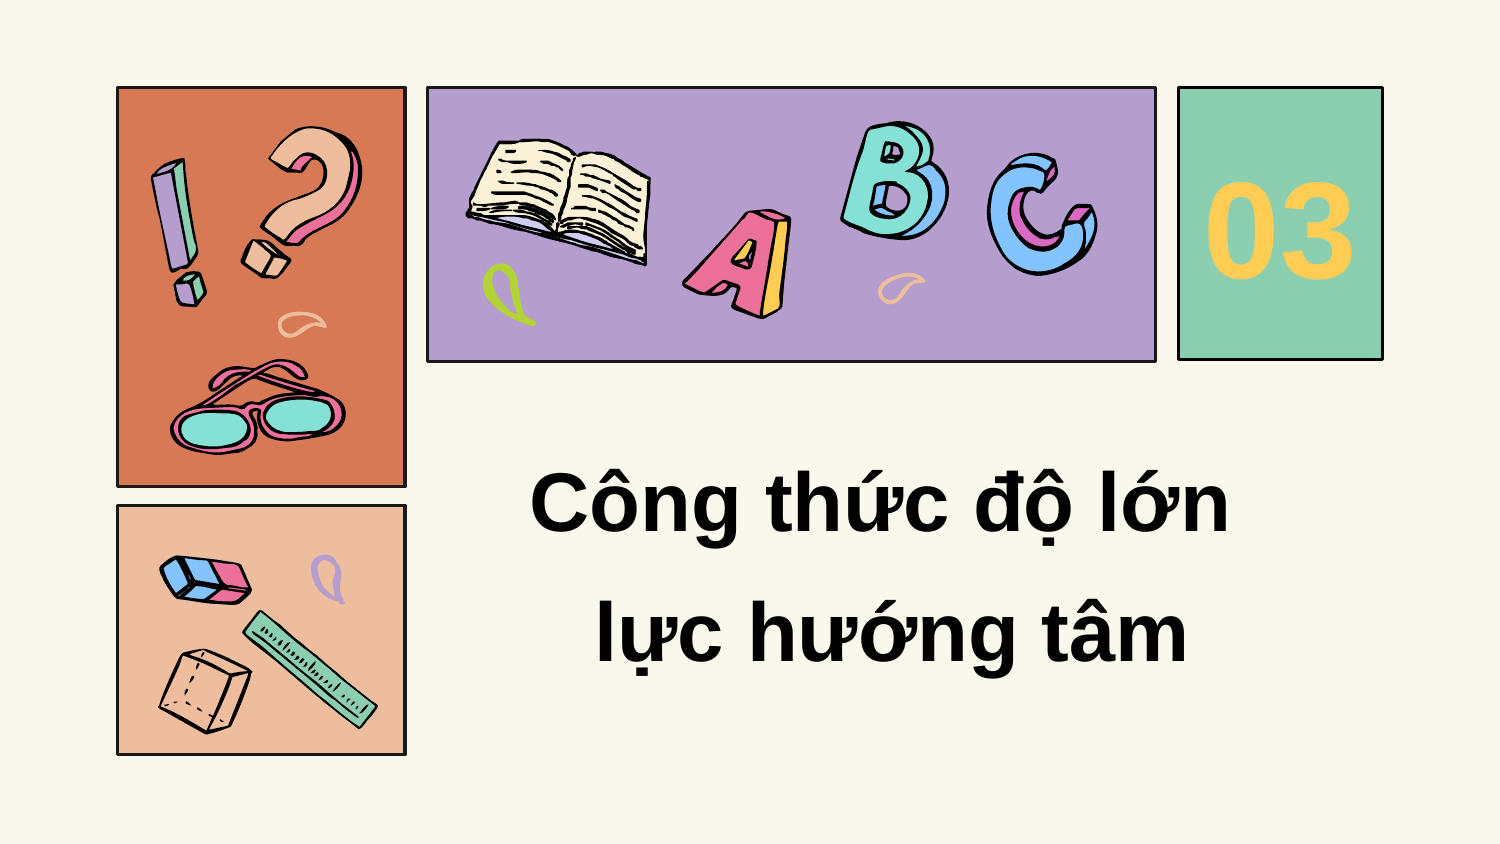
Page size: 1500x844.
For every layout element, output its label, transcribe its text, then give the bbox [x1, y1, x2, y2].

title Công thức độ lớn lực hướng tâm [418, 402, 1367, 622]
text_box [117, 87, 406, 487]
title 03 [1177, 86, 1384, 361]
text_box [117, 505, 406, 755]
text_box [427, 87, 1156, 362]
